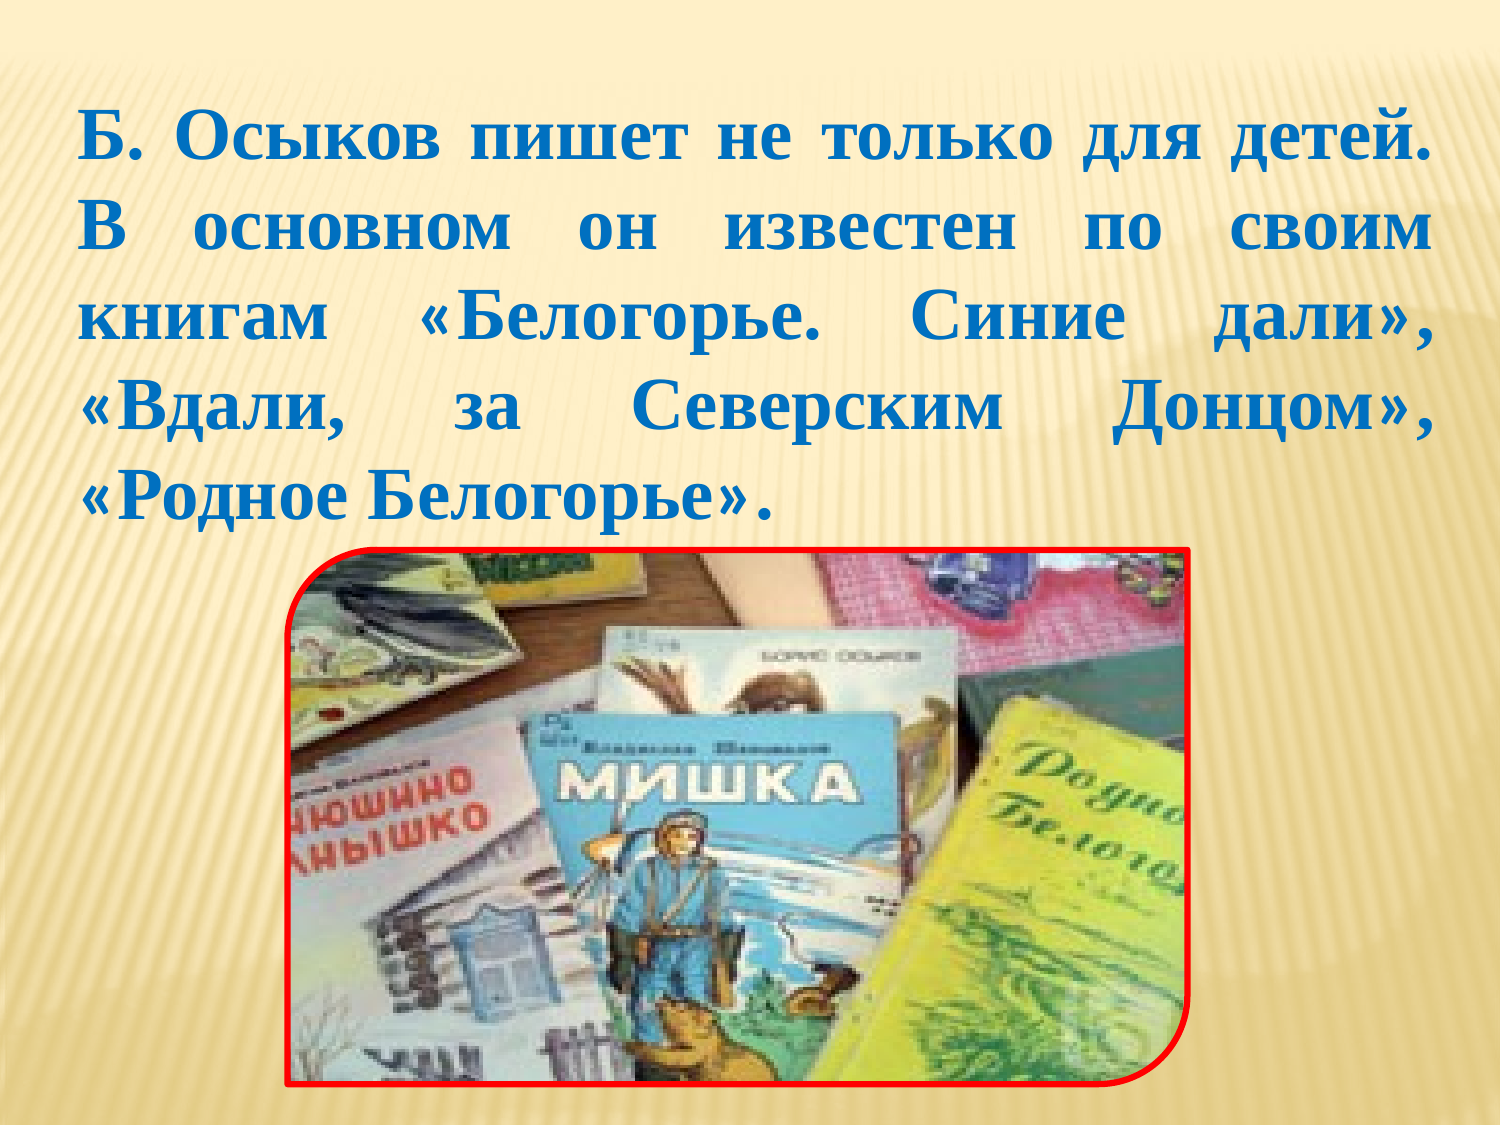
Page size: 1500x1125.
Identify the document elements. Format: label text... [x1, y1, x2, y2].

picture [287, 549, 1188, 1085]
text_box Б. Осыков пишет не только для детей. В основном он известен по своим книгам «Белогорье. Синие дали», «Вдали, за Северским Донцом», «Родное Белогорье». [62, 77, 1450, 543]
